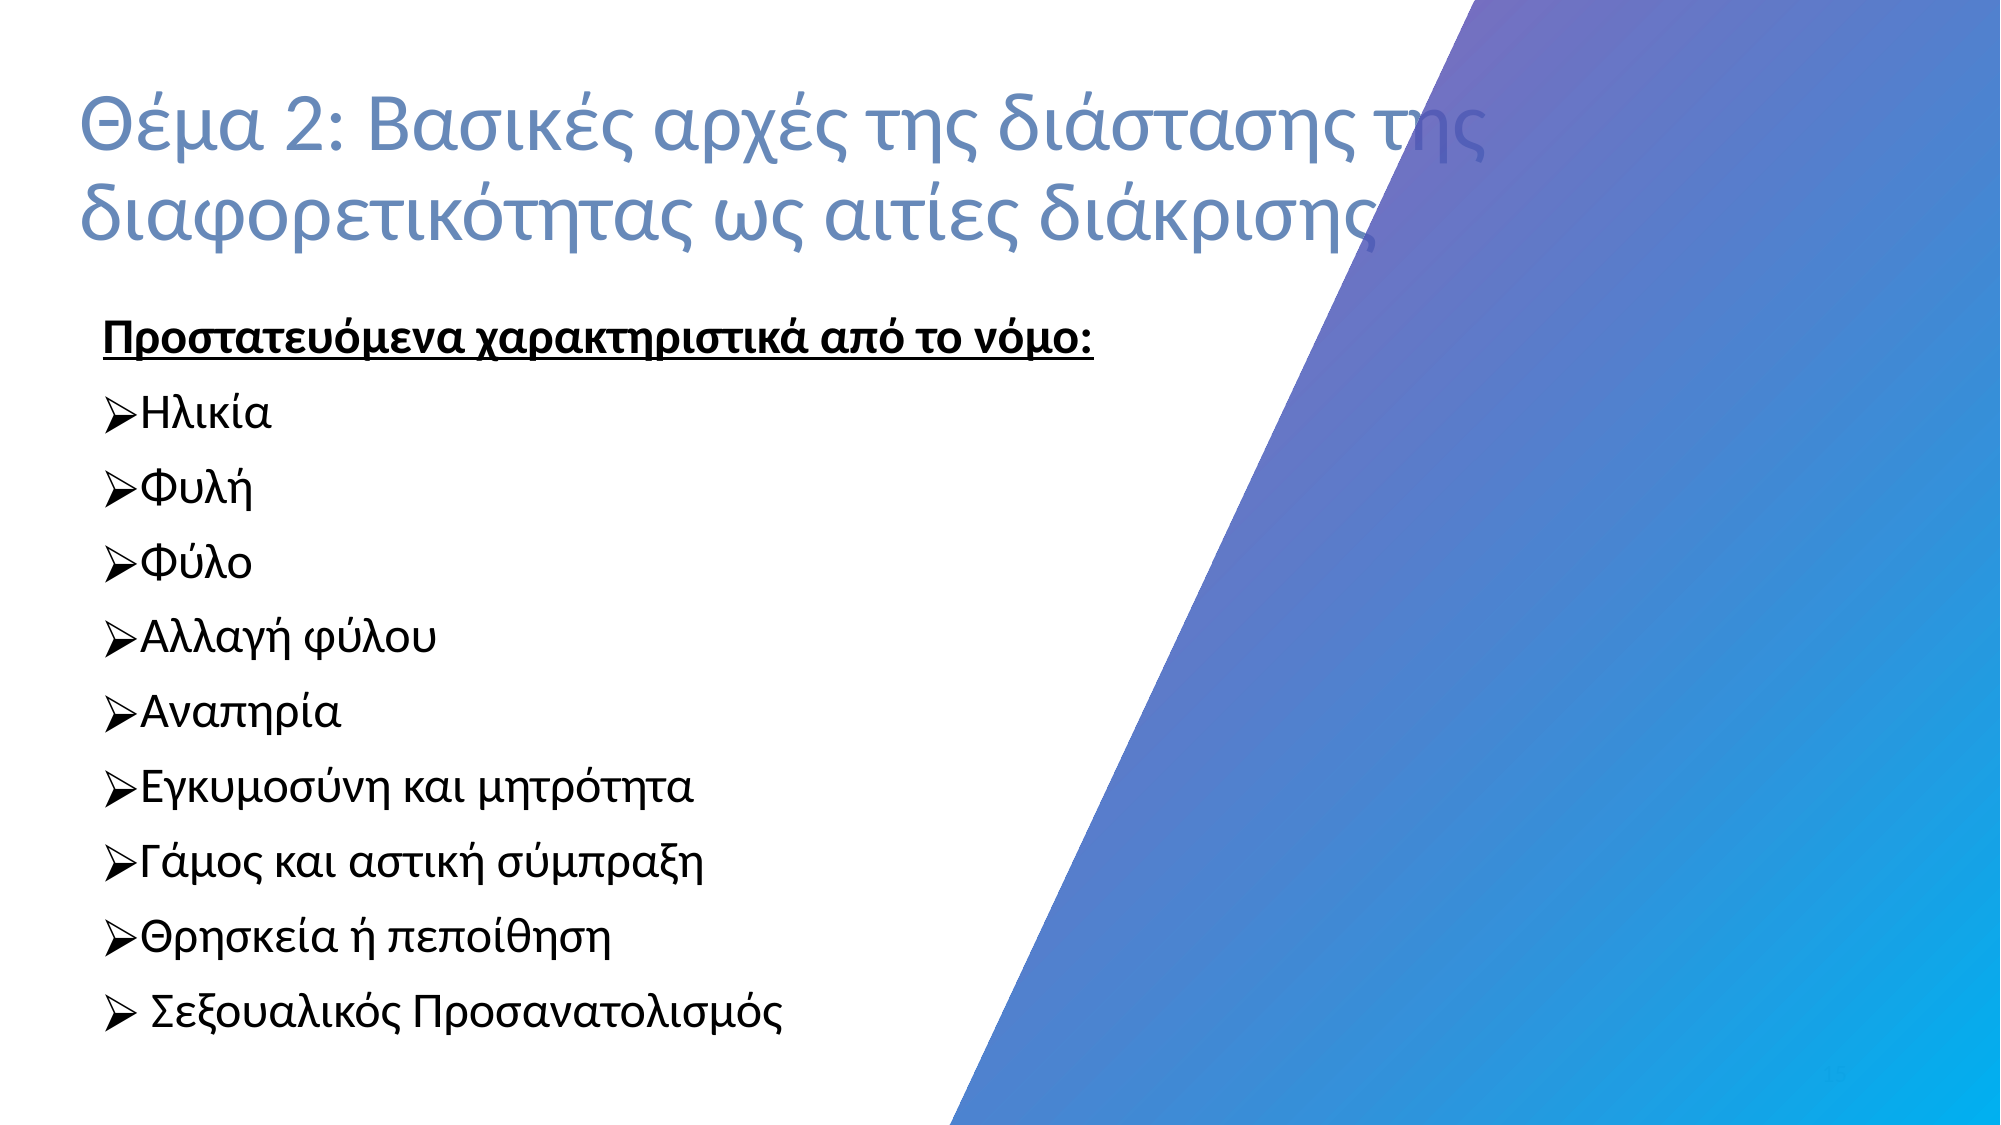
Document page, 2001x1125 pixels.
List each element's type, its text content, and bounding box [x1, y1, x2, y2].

list Προστατευόμενα χαρακτηριστικά από το νόμο: Ηλικία Φυλή Φύλο Αλλαγή φύλου Αναπηρία Εγκυμοσύνη και μητρότητα Γάμος και αστική σύμπραξη Θρησκεία ή πεποίθηση Σεξουαλικός Προσανατολισμός [87, 303, 1333, 1017]
text_box [949, 0, 2000, 1125]
title Θέμα 2: Βασικές αρχές της διάστασης της διαφορετικότητας ως αιτίες διάκρισης [64, 59, 1447, 278]
